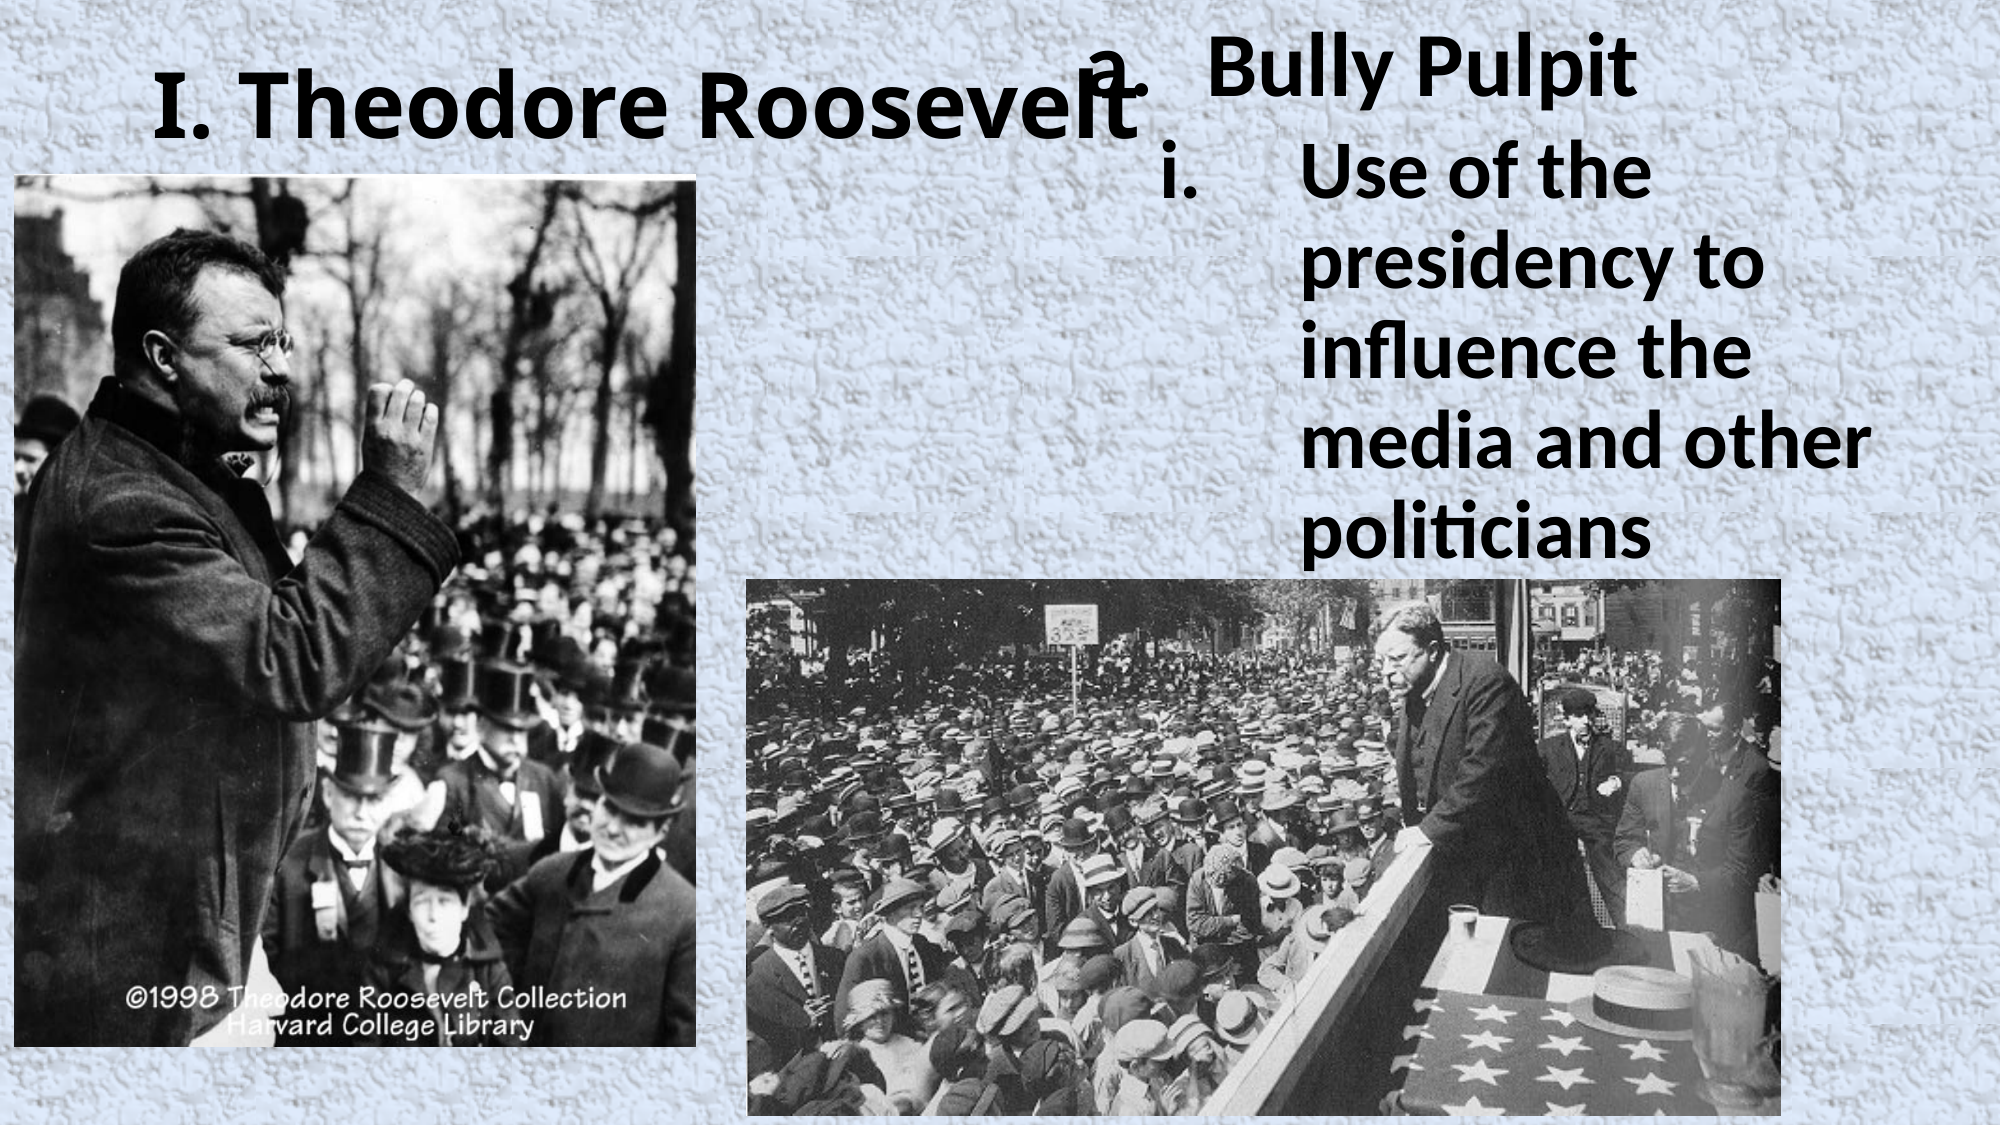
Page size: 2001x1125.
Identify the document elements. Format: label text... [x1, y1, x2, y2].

title I. Theodore Roosevelt [137, 0, 1863, 218]
picture [13, 174, 696, 1047]
picture [746, 579, 1781, 1116]
list Bully Pulpit Use of the presidency to influence the media and other politicians [1069, 9, 1904, 753]
